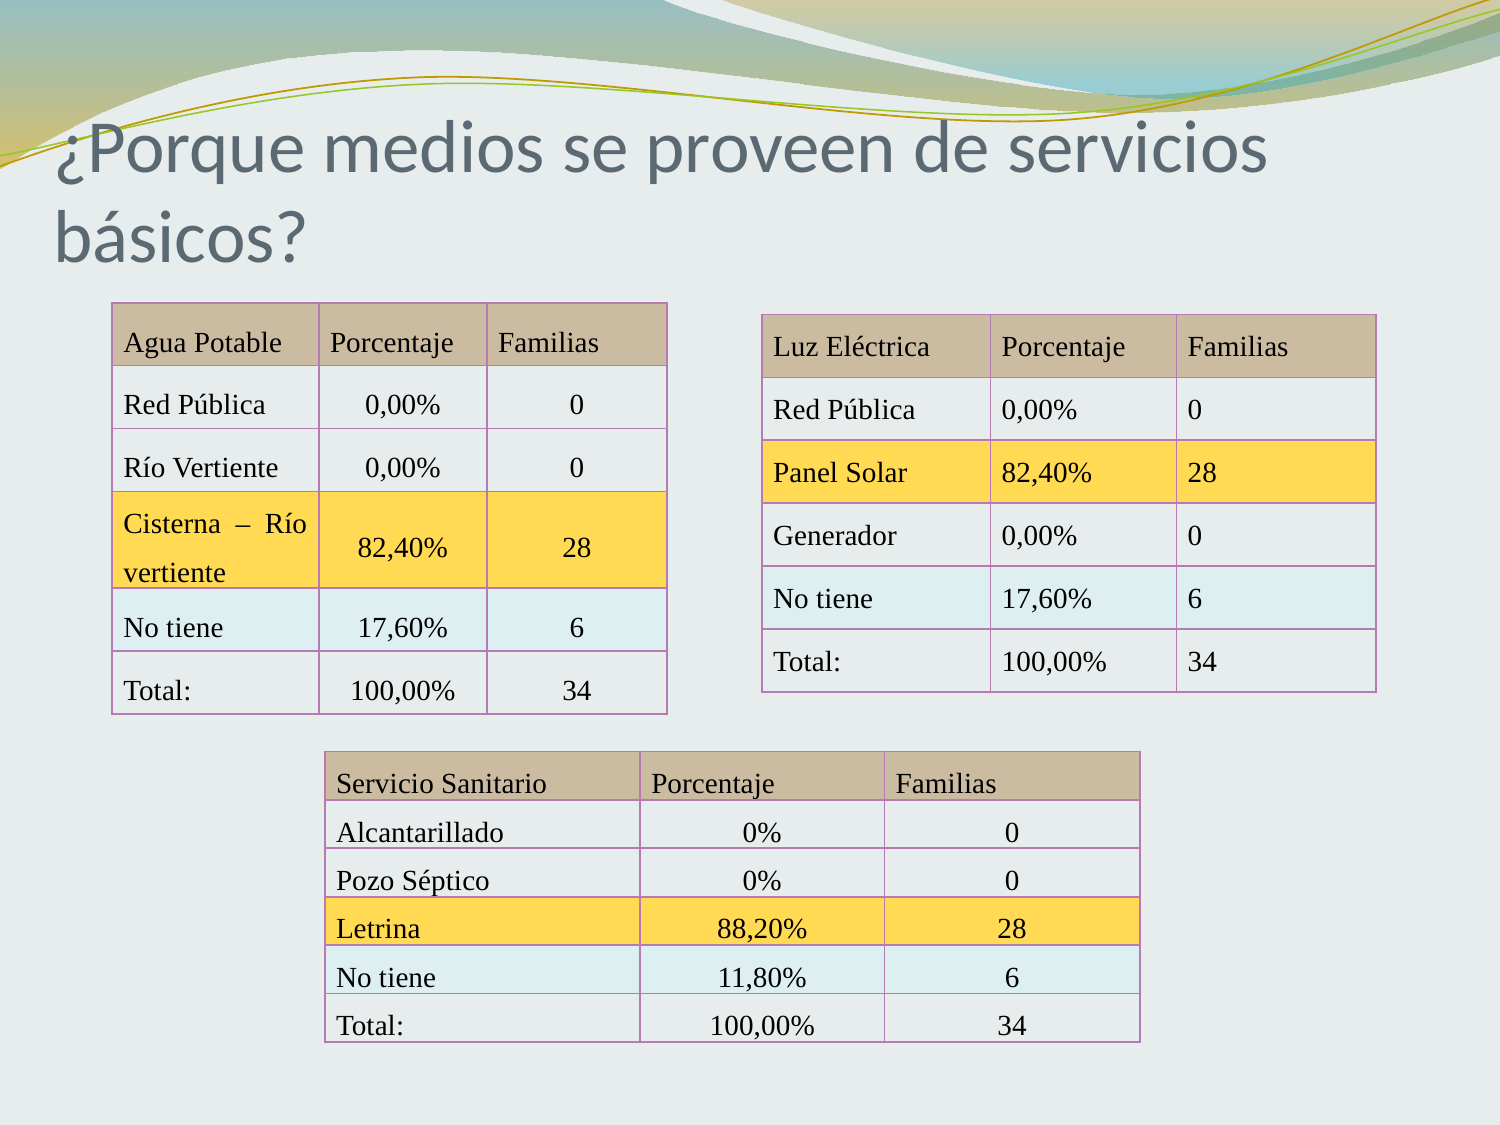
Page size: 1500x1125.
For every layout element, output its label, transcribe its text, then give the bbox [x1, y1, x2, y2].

table_cell Cisterna – Río vertiente [113, 492, 318, 587]
table_cell 0 [1177, 378, 1375, 439]
table_cell Red Pública [763, 378, 990, 439]
table_cell Total: [113, 652, 318, 713]
table_cell No tiene [113, 589, 318, 650]
table_header Porcentaje [991, 315, 1176, 377]
table_cell 28 [1177, 441, 1375, 502]
table_cell 11,80% [641, 946, 884, 993]
table_cell 82,40% [320, 492, 486, 587]
table_cell 0,00% [991, 504, 1176, 565]
table_cell No tiene [326, 946, 639, 993]
table_cell Total: [763, 630, 990, 691]
table_cell Generador [763, 504, 990, 565]
table_cell Total: [326, 994, 639, 1041]
table_cell Alcantarillado [326, 801, 639, 847]
table_cell No tiene [763, 567, 990, 628]
table_cell 0,00% [320, 366, 486, 428]
table_cell 28 [488, 492, 666, 587]
table_cell Pozo Séptico [326, 849, 639, 896]
table_header Luz Eléctrica [763, 315, 990, 377]
table_cell 100,00% [991, 630, 1176, 691]
table_header Familias [885, 752, 1139, 799]
table_cell 0,00% [320, 429, 486, 491]
table_header Agua Potable [113, 304, 318, 365]
table_cell 0 [488, 429, 666, 491]
table_cell 17,60% [320, 589, 486, 650]
table_cell 34 [488, 652, 666, 713]
title ¿Porque medios se proveen de servicios básicos? [53, 90, 1425, 278]
table_header Familias [488, 304, 666, 365]
table_cell 0,00% [991, 378, 1176, 439]
table_cell Río Vertiente [113, 429, 318, 491]
table_cell 0 [885, 801, 1139, 847]
table_cell 100,00% [320, 652, 486, 713]
table_cell 0 [885, 849, 1139, 896]
table_cell 0% [641, 801, 884, 847]
table_cell 0 [488, 366, 666, 428]
table_cell 34 [885, 994, 1139, 1041]
table_cell Red Pública [113, 366, 318, 428]
table_cell 17,60% [991, 567, 1176, 628]
table_cell 0 [1177, 504, 1375, 565]
table_cell 82,40% [991, 441, 1176, 502]
table_header Porcentaje [320, 304, 486, 365]
table_cell Panel Solar [763, 441, 990, 502]
table_header Servicio Sanitario [326, 752, 639, 799]
table_cell 34 [1177, 630, 1375, 691]
table_cell 88,20% [641, 898, 884, 944]
table_cell Letrina [326, 898, 639, 944]
table_cell 6 [885, 946, 1139, 993]
table_cell 6 [1177, 567, 1375, 628]
table_cell 28 [885, 898, 1139, 944]
table_cell 100,00% [641, 994, 884, 1041]
table_cell 0% [641, 849, 884, 896]
table_header Familias [1177, 315, 1375, 377]
table_cell 6 [488, 589, 666, 650]
table_header Porcentaje [641, 752, 884, 799]
